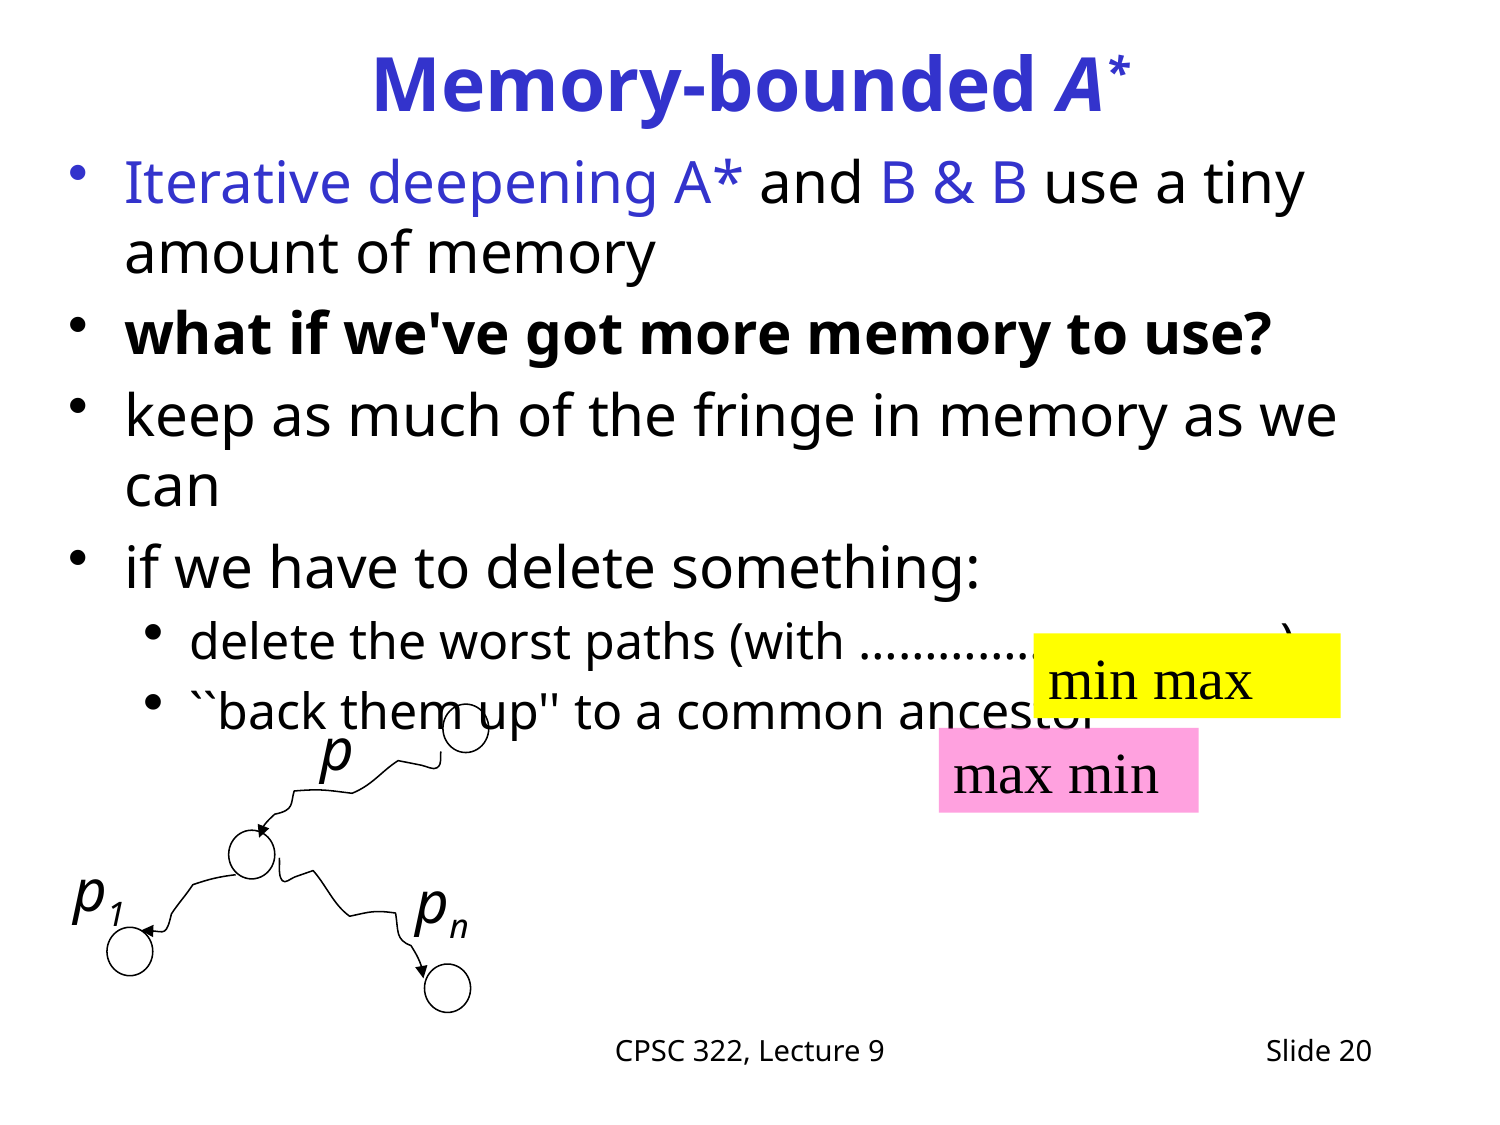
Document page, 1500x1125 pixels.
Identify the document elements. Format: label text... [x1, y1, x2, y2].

text_box p1 [58, 846, 196, 941]
text_box [442, 704, 489, 753]
text_box pn [400, 857, 524, 953]
slide_number Slide 20 [1074, 1024, 1388, 1101]
text_box [228, 830, 275, 879]
text_box [424, 964, 471, 1013]
text_box min max [1033, 633, 1341, 719]
title Memory-bounded A* [49, 24, 1451, 138]
text_box max min [938, 727, 1199, 813]
text_box [370, 751, 441, 786]
text_box p [305, 704, 370, 789]
footer CPSC 322, Lecture 9 [512, 1024, 988, 1101]
list Iterative deepening A* and B & B use a tiny amount of memory what if we've got more memory to use? keep as much of the fringe in memory as we can if we have to delete something: delete the worst paths (with …………………………..) ``back them up'' to a common ancestor [52, 136, 1441, 713]
text_box [106, 941, 153, 976]
text_box [140, 874, 236, 938]
text_box [257, 789, 362, 838]
text_box [279, 857, 428, 979]
